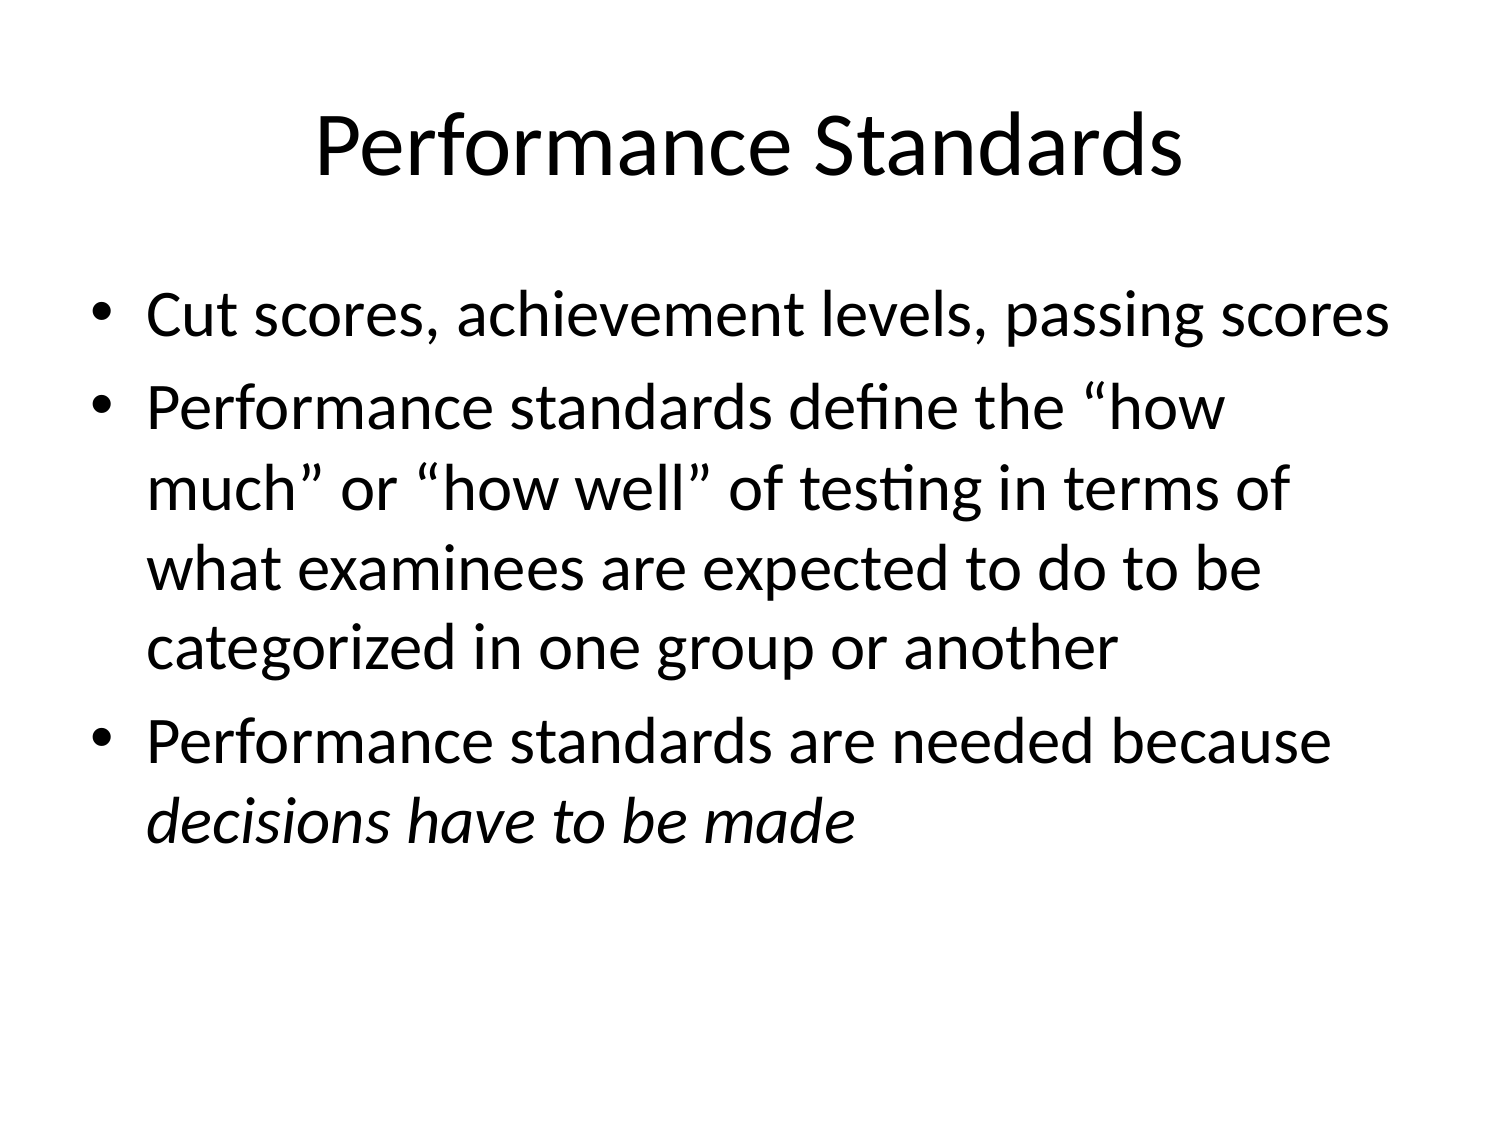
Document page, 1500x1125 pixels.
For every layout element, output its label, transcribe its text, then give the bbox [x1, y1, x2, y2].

title Performance Standards [74, 44, 1426, 233]
list Cut scores, achievement levels, passing scores Performance standards define the “how much” or “how well” of testing in terms of what examinees are expected to do to be categorized in one group or another Performance standards are needed because decisions have to be made [74, 262, 1426, 1006]
